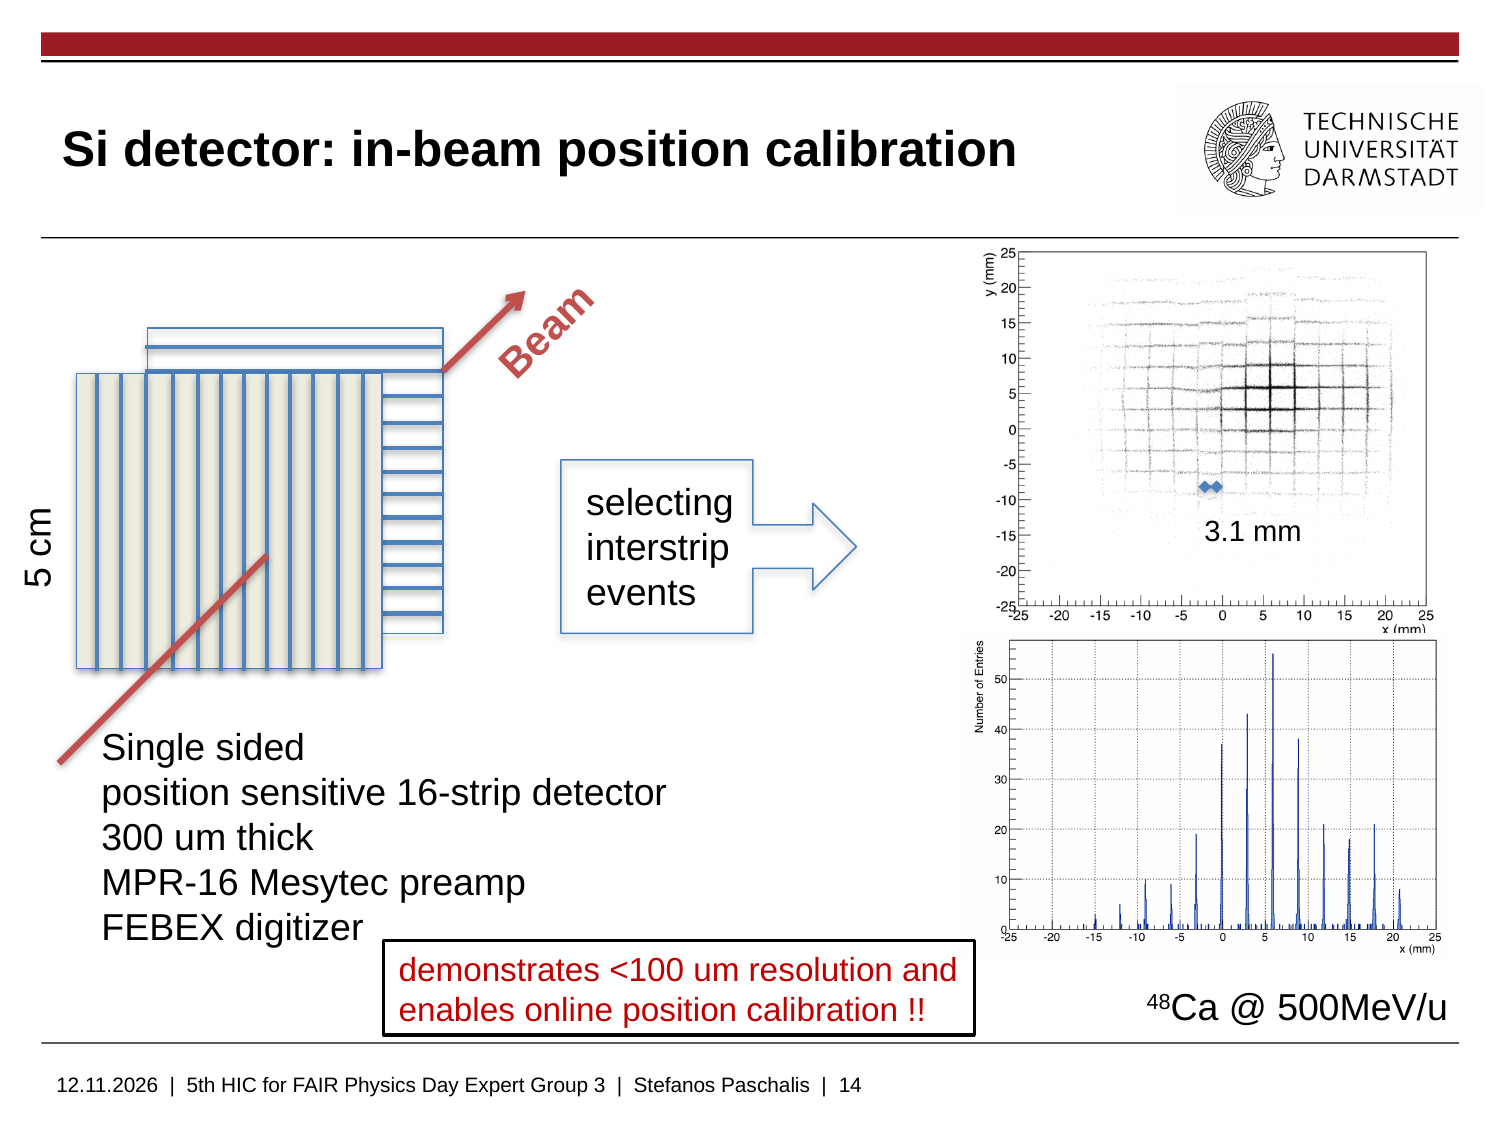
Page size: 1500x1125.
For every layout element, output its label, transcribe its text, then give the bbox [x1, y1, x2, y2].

text_box 5 cm [5, 492, 53, 604]
text_box 48Ca @ 500MeV/u [1131, 975, 1463, 1036]
picture [1175, 84, 1483, 214]
text_box Single sided position sensitive 16-strip detector 300 um thick MPR-16 Mesytec preamp FEBEX digitizer [86, 715, 693, 956]
text_box Si detector: in-beam position calibration [61, 78, 1152, 216]
text_box demonstrates <100 um resolution and enables online position calibration !! [383, 940, 975, 1036]
picture [962, 239, 1448, 959]
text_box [58, 290, 619, 764]
text_box [623, 459, 857, 635]
text_box selecting interstrip events [623, 470, 749, 620]
